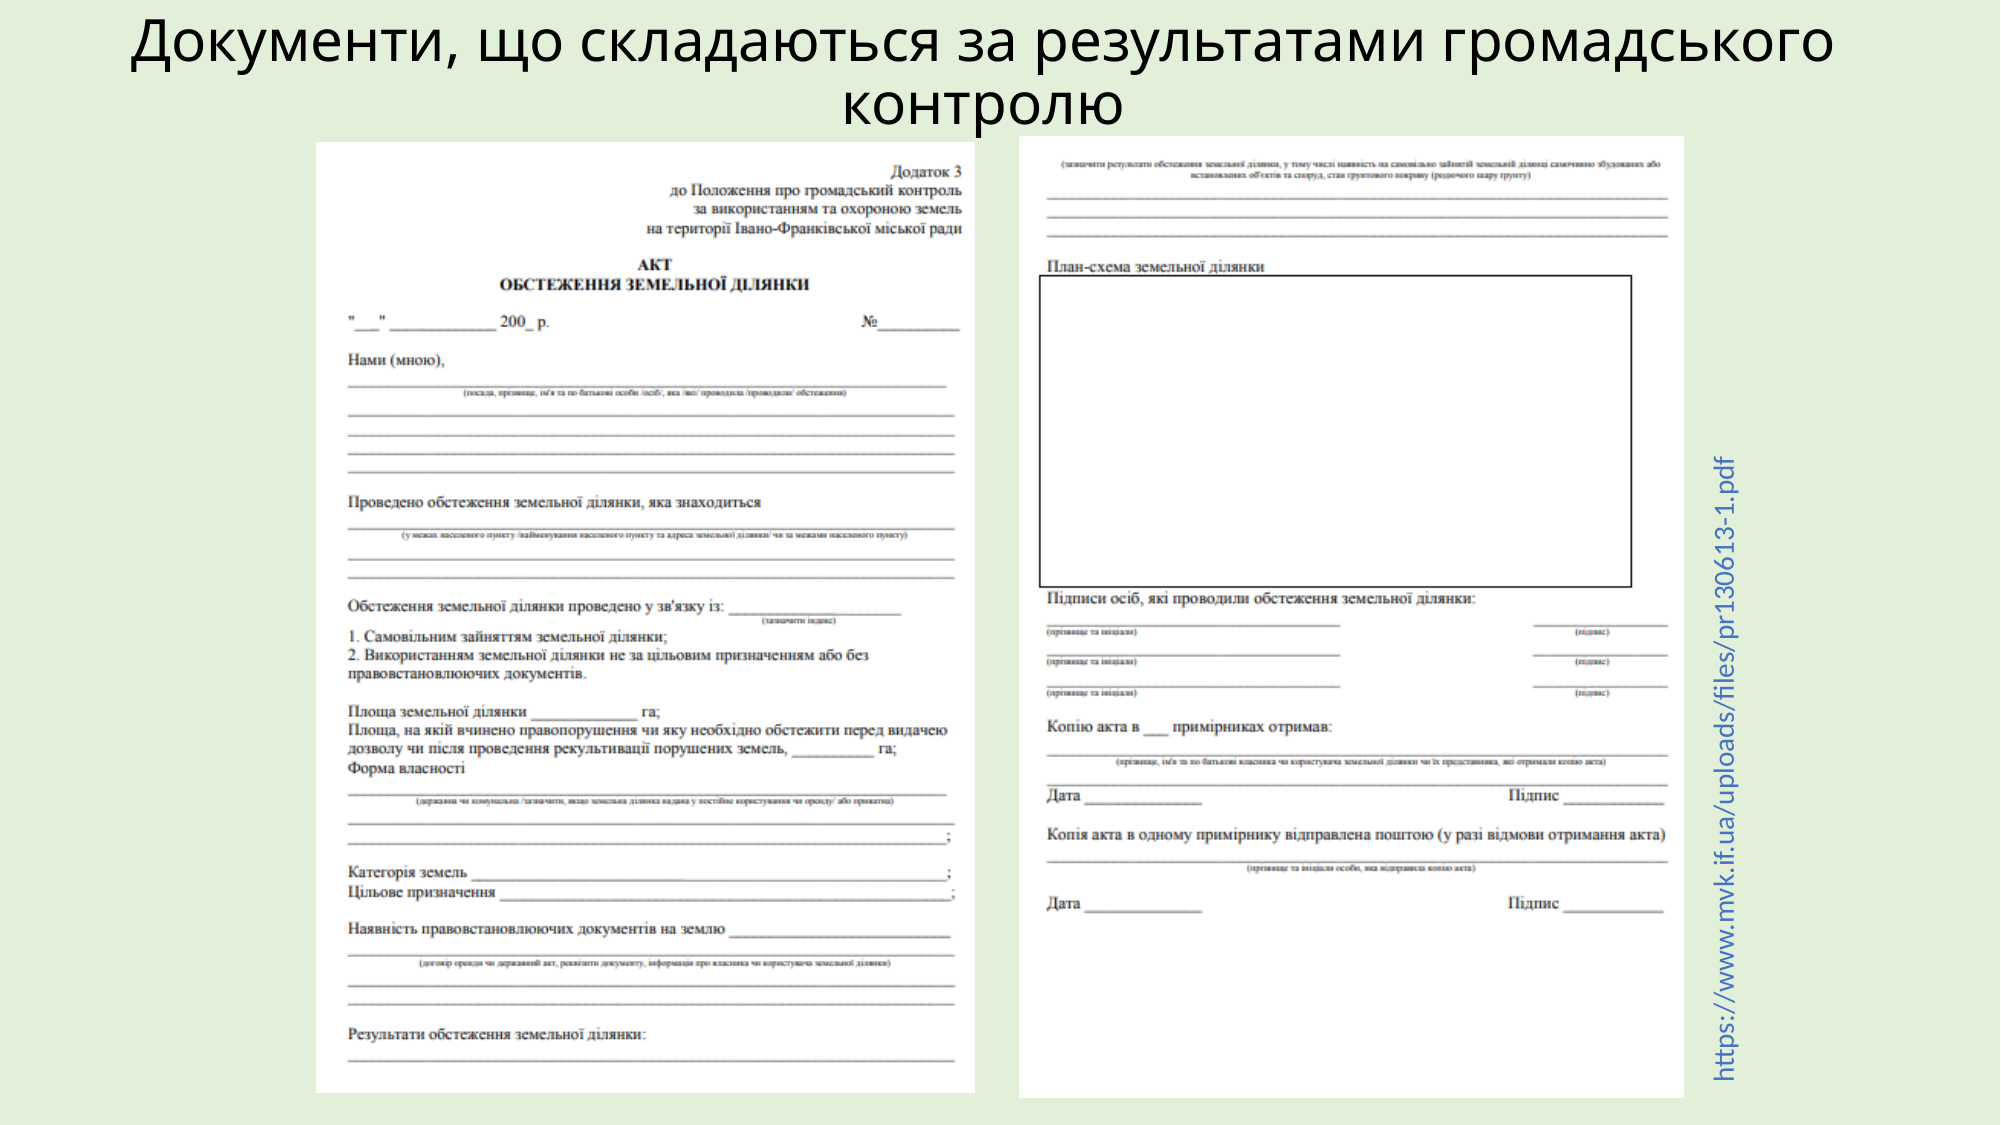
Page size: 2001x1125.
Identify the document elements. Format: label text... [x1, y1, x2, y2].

picture [1019, 136, 1684, 1098]
picture [316, 141, 975, 1093]
title Документи, що складаються за результатами громадського контролю [104, 6, 1863, 143]
text_box https://www.mvk.if.ua/uploads/files/pr130613-1.pdf [1697, 233, 1763, 1098]
